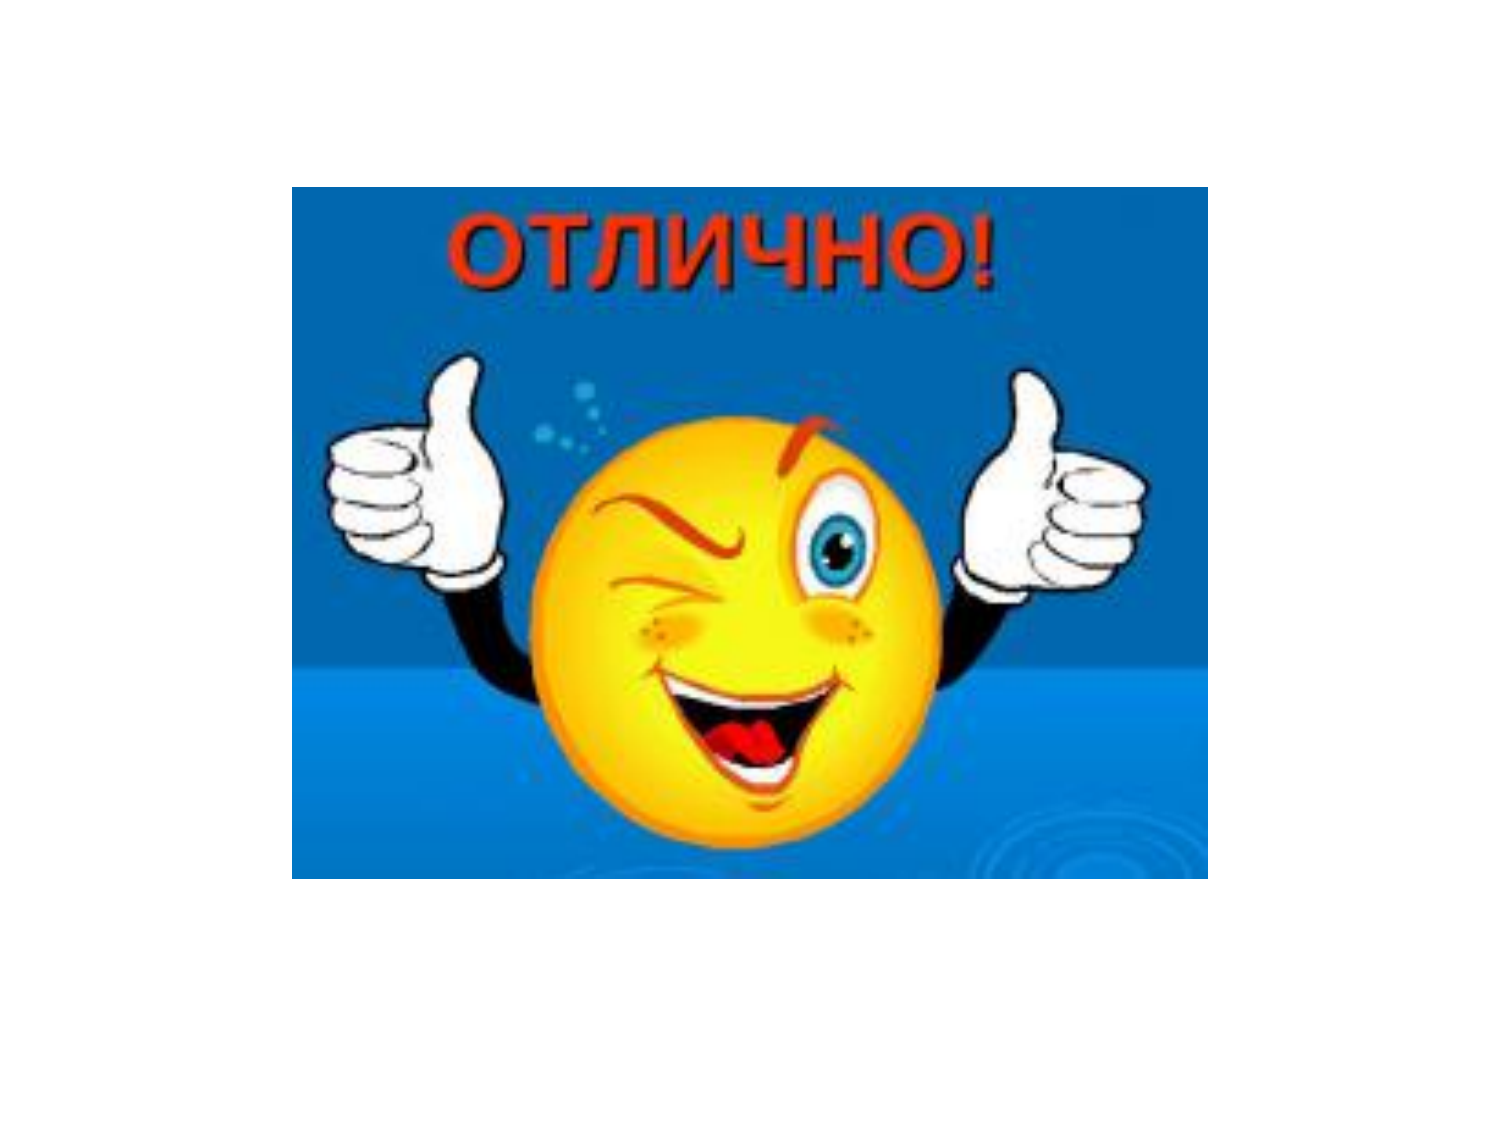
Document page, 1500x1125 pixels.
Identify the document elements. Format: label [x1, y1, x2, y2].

list [292, 187, 1208, 880]
